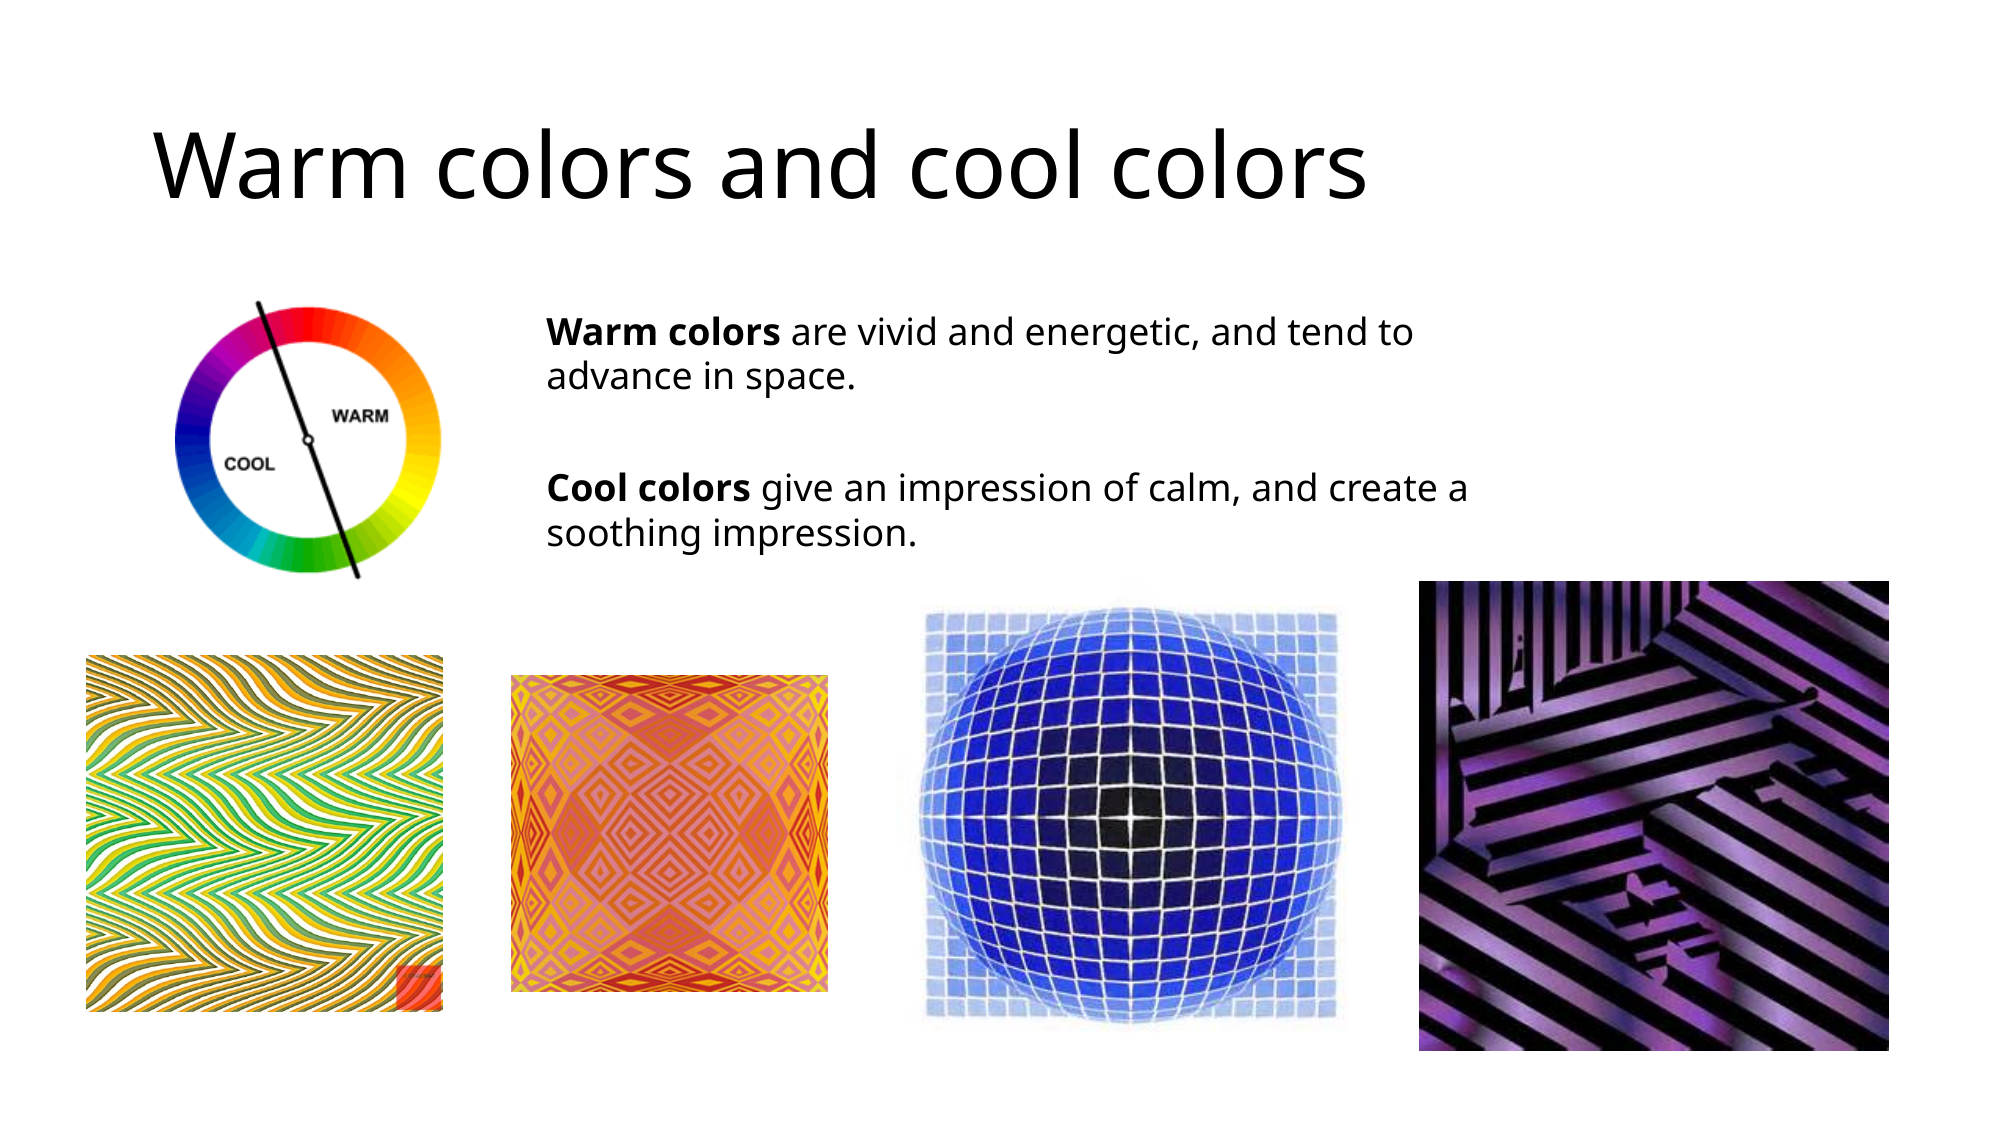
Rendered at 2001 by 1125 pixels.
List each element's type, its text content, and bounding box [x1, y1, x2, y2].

text_box Cool colors give an impression of calm, and create a soothing impression. [531, 456, 1532, 562]
title Warm colors and cool colors [137, 59, 1863, 278]
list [175, 300, 443, 582]
picture [896, 581, 1366, 1051]
text_box Warm colors are vivid and energetic, and tend to advance in space. [531, 300, 1532, 405]
picture [1419, 581, 1889, 1051]
picture [511, 675, 828, 992]
picture [86, 655, 443, 1012]
